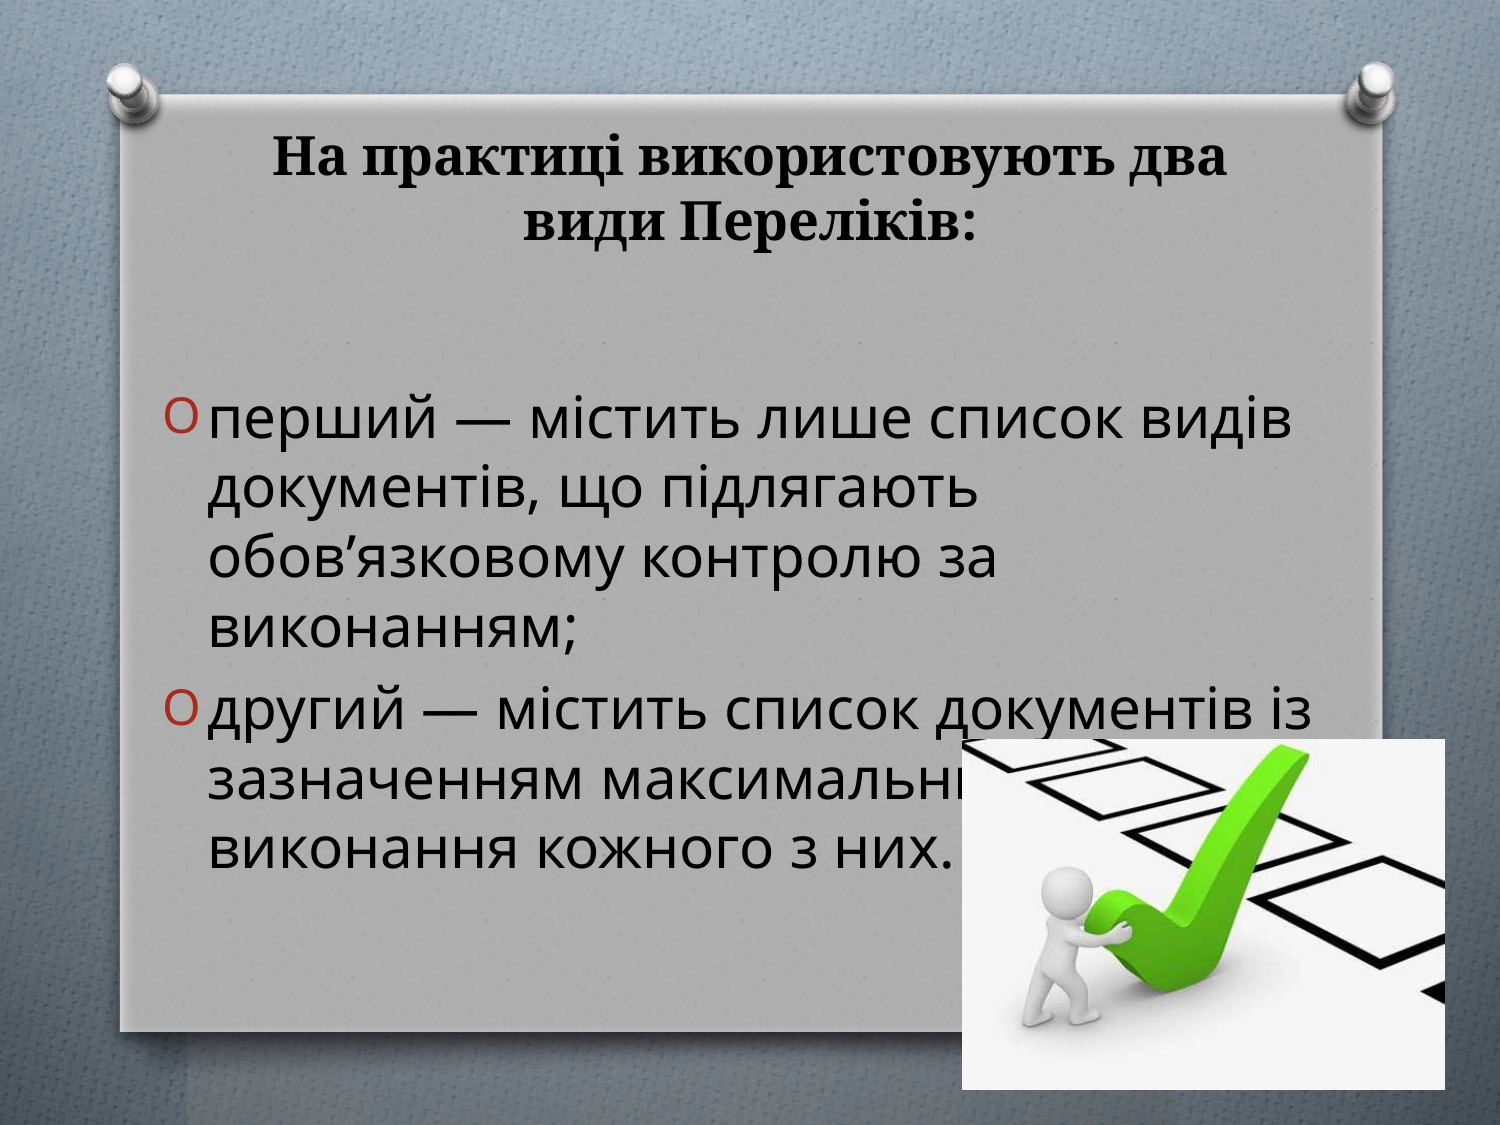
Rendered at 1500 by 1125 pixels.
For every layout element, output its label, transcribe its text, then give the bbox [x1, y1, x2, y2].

picture [1317, 35, 1439, 156]
picture [75, 29, 198, 153]
title На практиці використовують два види Переліків: [179, 113, 1323, 290]
list перший — містить лише список видів документів, що підлягають обов’язковому контролю за виконанням; другий — містить список документів із зазначенням максимальних строків виконання кожного з них. [147, 290, 1341, 939]
picture [962, 739, 1445, 1090]
